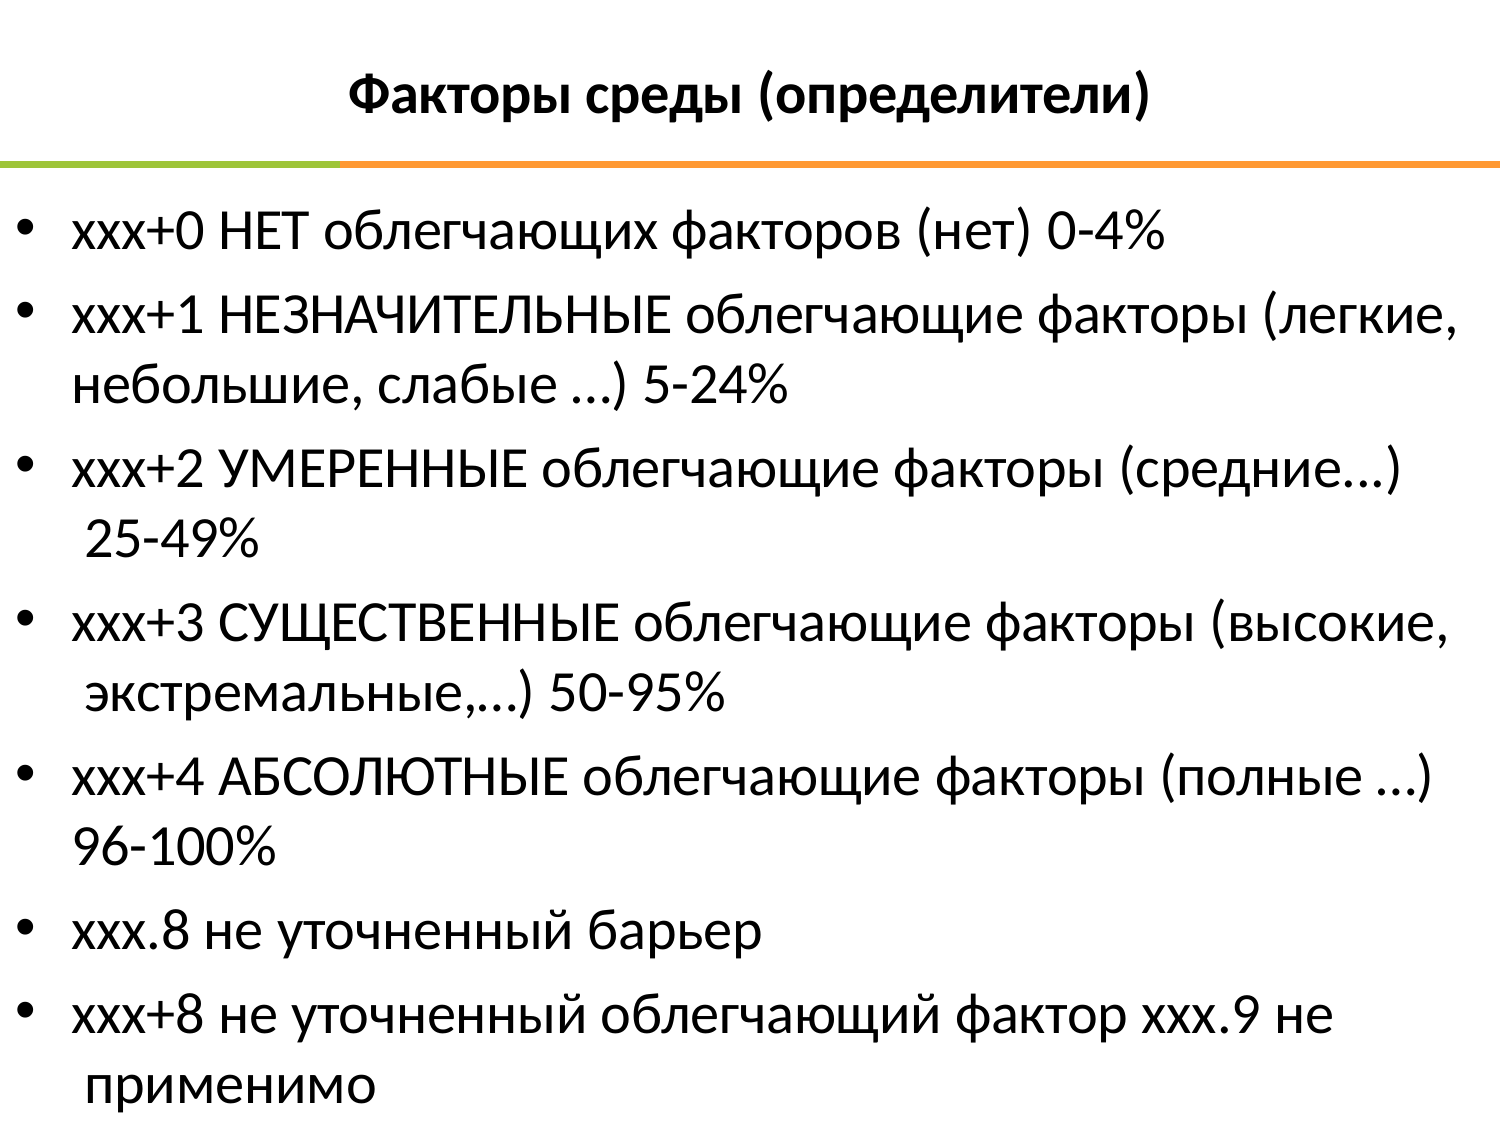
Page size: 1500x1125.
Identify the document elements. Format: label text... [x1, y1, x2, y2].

text_box Факторы среды (определители) xxx+0 НЕТ облегчающих факторов (нет) 0-4% xxx+1 НЕЗНАЧИТЕЛЬНЫЕ облегчающие факторы (легкие, небольшие, слабые …) 5-24% xxx+2 УМЕРЕННЫЕ облегчающие факторы (средние...) 25-49% xxx+3 СУЩЕСТВЕННЫЕ облегчающие факторы (высокие, экстремальные,…) 50-95% xxx+4 АБСОЛЮТНЫЕ облегчающие факторы (полные …) 96-100% xxx.8 не уточненный барьер xxx+8 не уточненный облегчающий фактор xxx.9 не применимо [12, 52, 1475, 164]
text_box Факторы среды (определители) xxx+0 НЕТ облегчающих факторов (нет) 0-4% xxx+1 НЕЗНАЧИТЕЛЬНЫЕ облегчающие факторы (легкие, небольшие, слабые …) 5-24% xxx+2 УМЕРЕННЫЕ облегчающие факторы (средние...) 25-49% xxx+3 СУЩЕСТВЕННЫЕ облегчающие факторы (высокие, экстремальные,…) 50-95% xxx+4 АБСОЛЮТНЫЕ облегчающие факторы (полные …) 96-100% xxx.8 не уточненный барьер xxx+8 не уточненный облегчающий фактор xxx.9 не применимо [12, 165, 1475, 1115]
